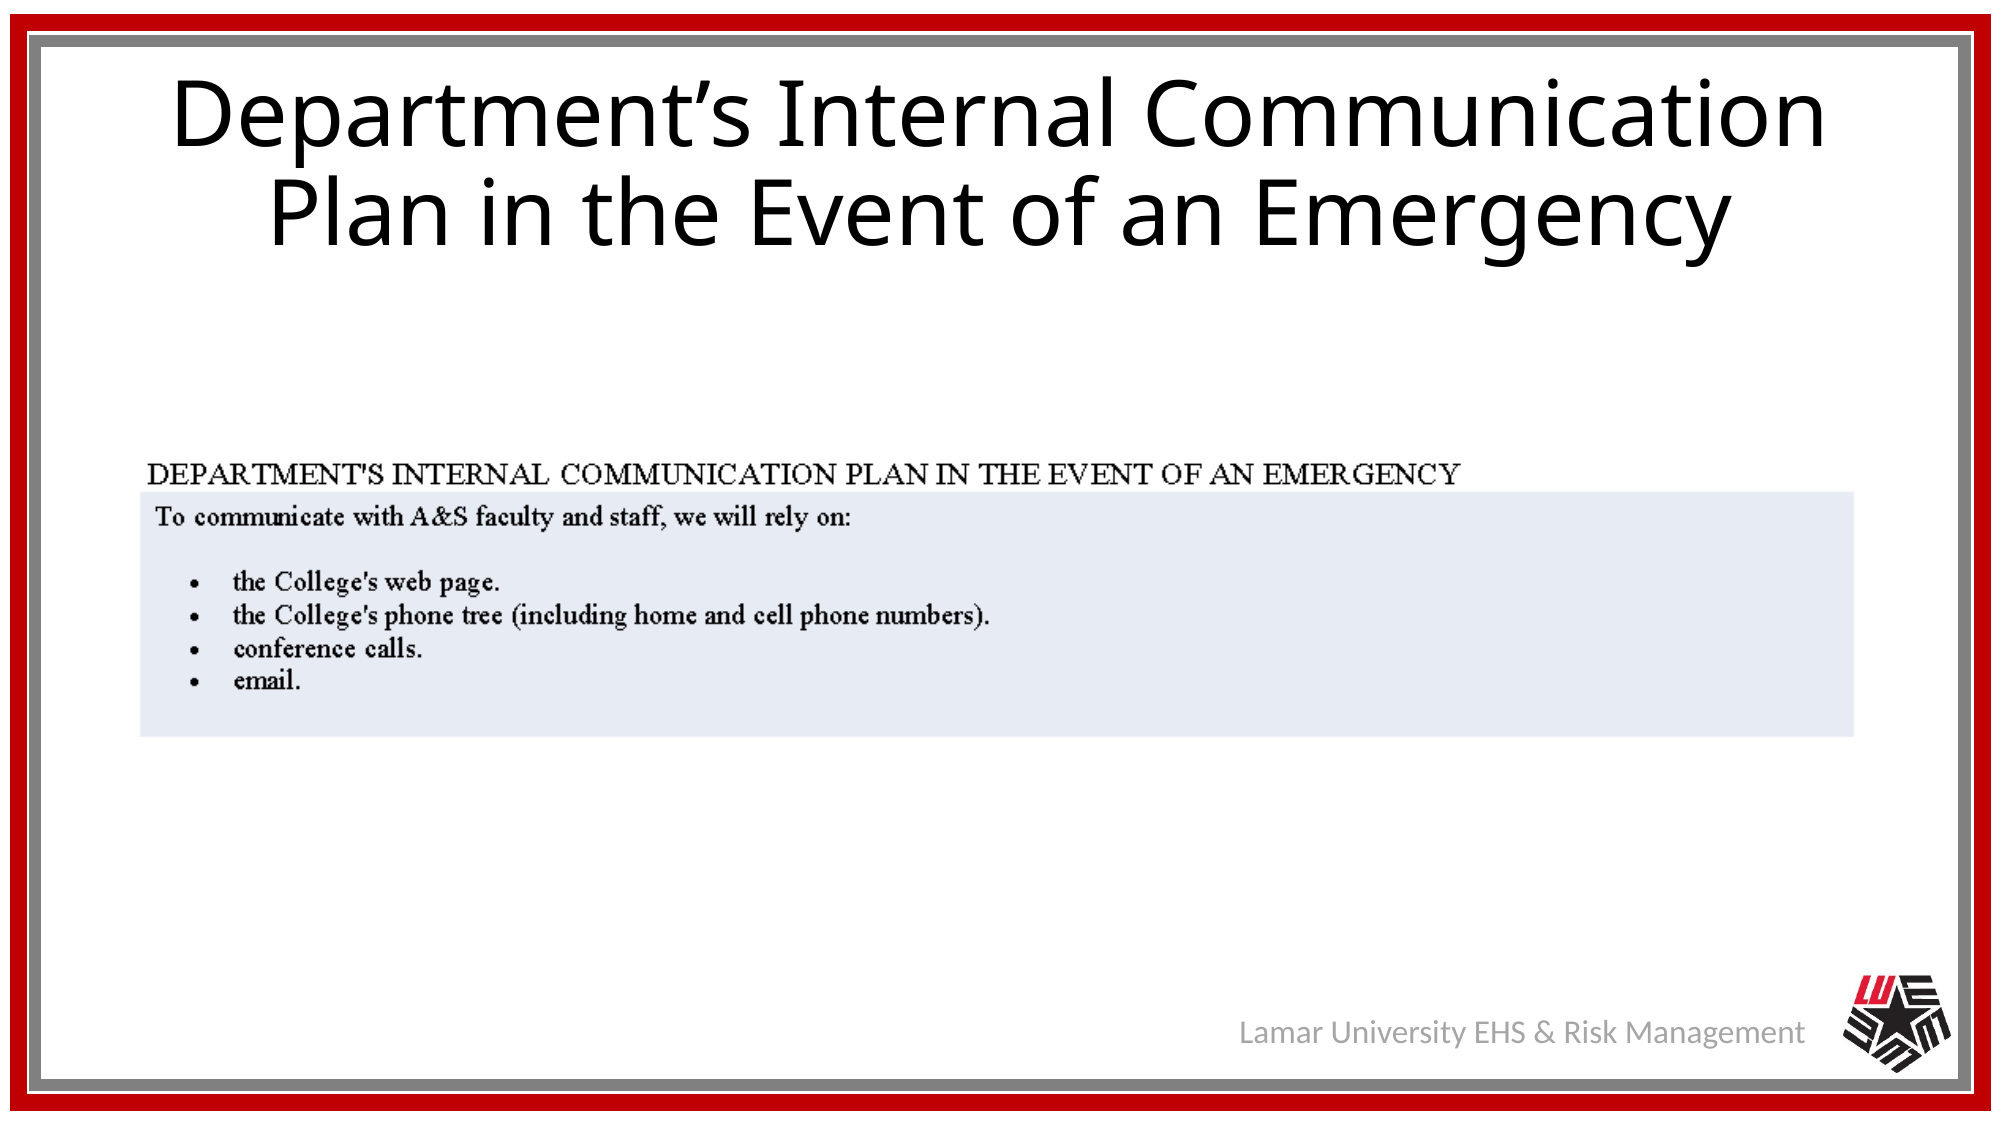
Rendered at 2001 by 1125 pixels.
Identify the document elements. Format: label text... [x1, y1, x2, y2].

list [137, 456, 1863, 751]
title Department’s Internal Communication Plan in the Event of an Emergency [137, 59, 1863, 278]
picture [1837, 967, 1958, 1079]
